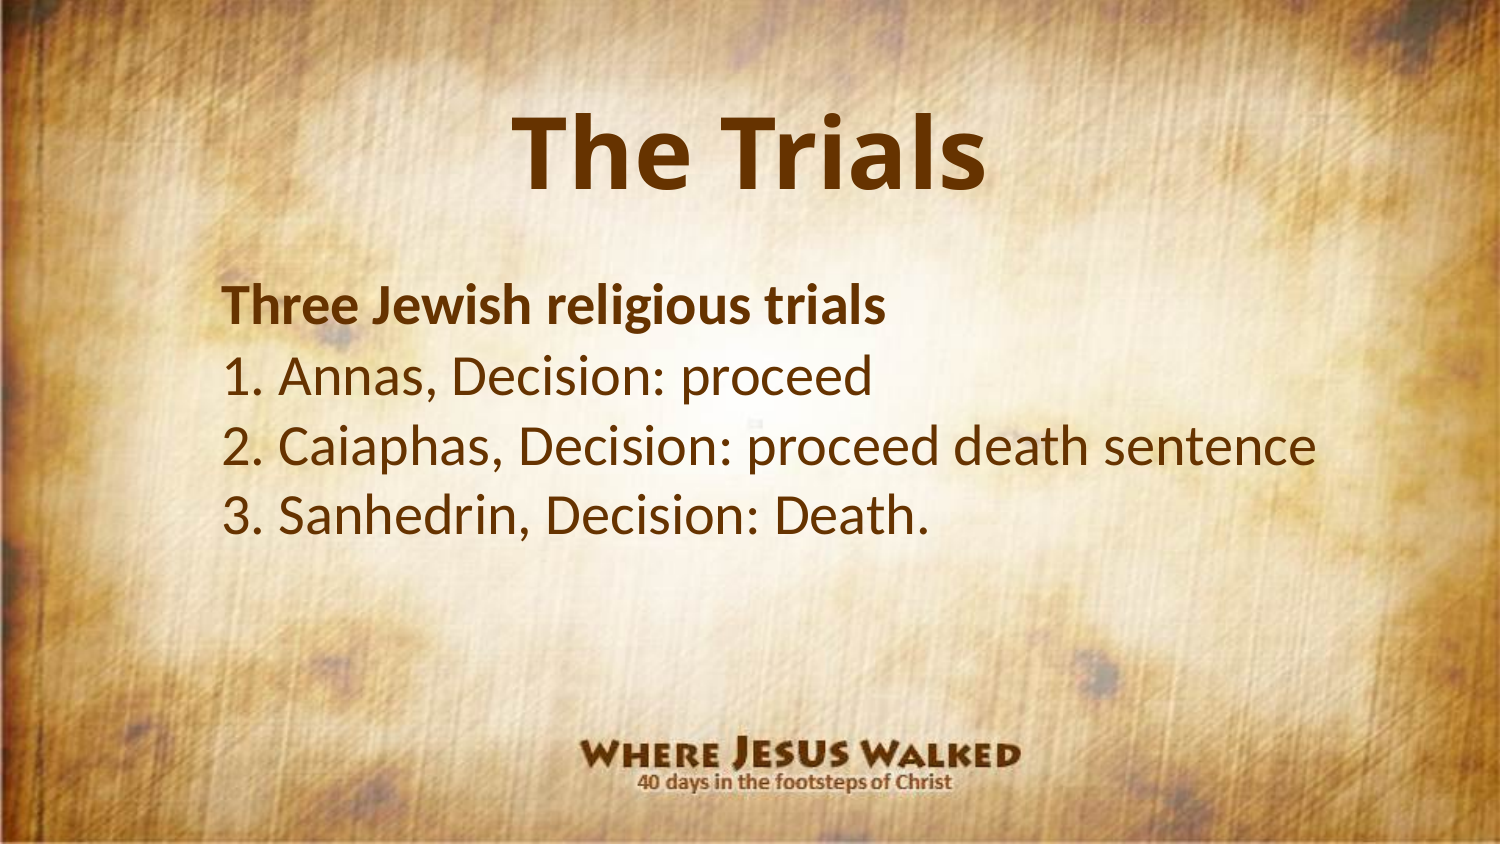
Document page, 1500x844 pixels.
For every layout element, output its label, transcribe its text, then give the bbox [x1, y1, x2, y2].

picture [0, 0, 1500, 844]
text_box Three Jewish religious trials 1. Annas, Decision: proceed 2. Caiaphas, Decision: proceed death sentence 3. Sanhedrin, Decision: Death. [206, 259, 1438, 554]
text_box The Trials [62, 82, 1438, 218]
